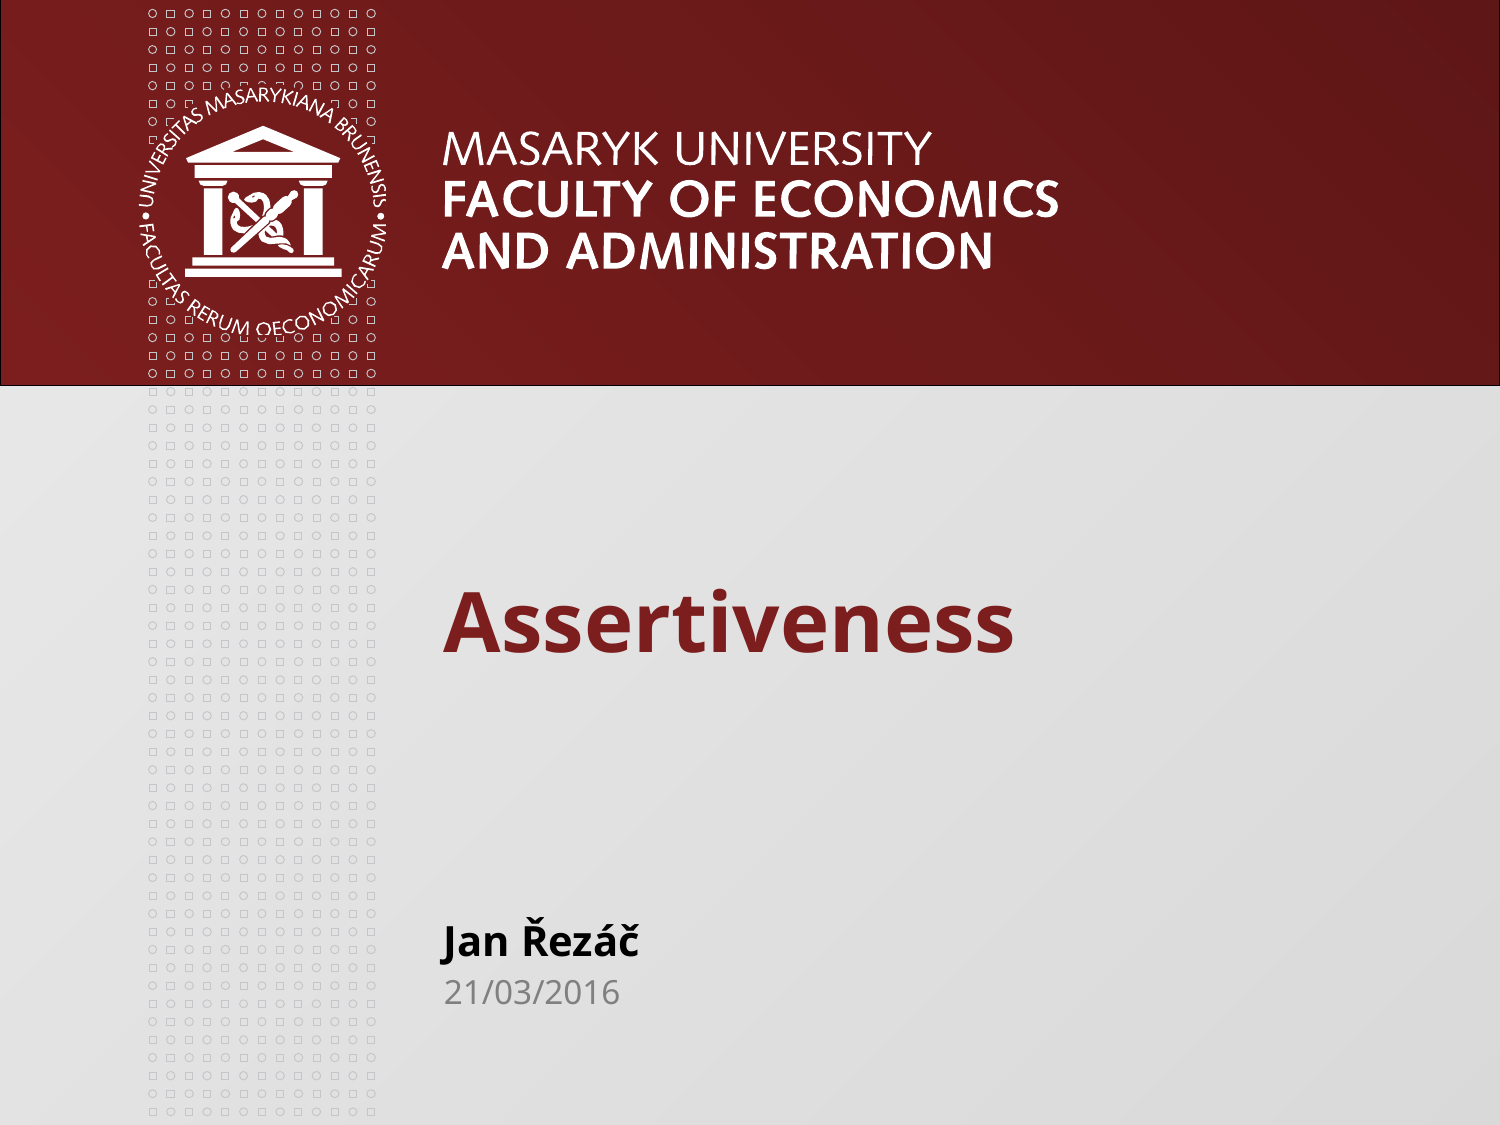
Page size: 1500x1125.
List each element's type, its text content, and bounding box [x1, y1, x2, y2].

title Assertiveness [444, 444, 1424, 881]
subtitle Jan Řezáč 21/03/2016 [444, 881, 1424, 1012]
